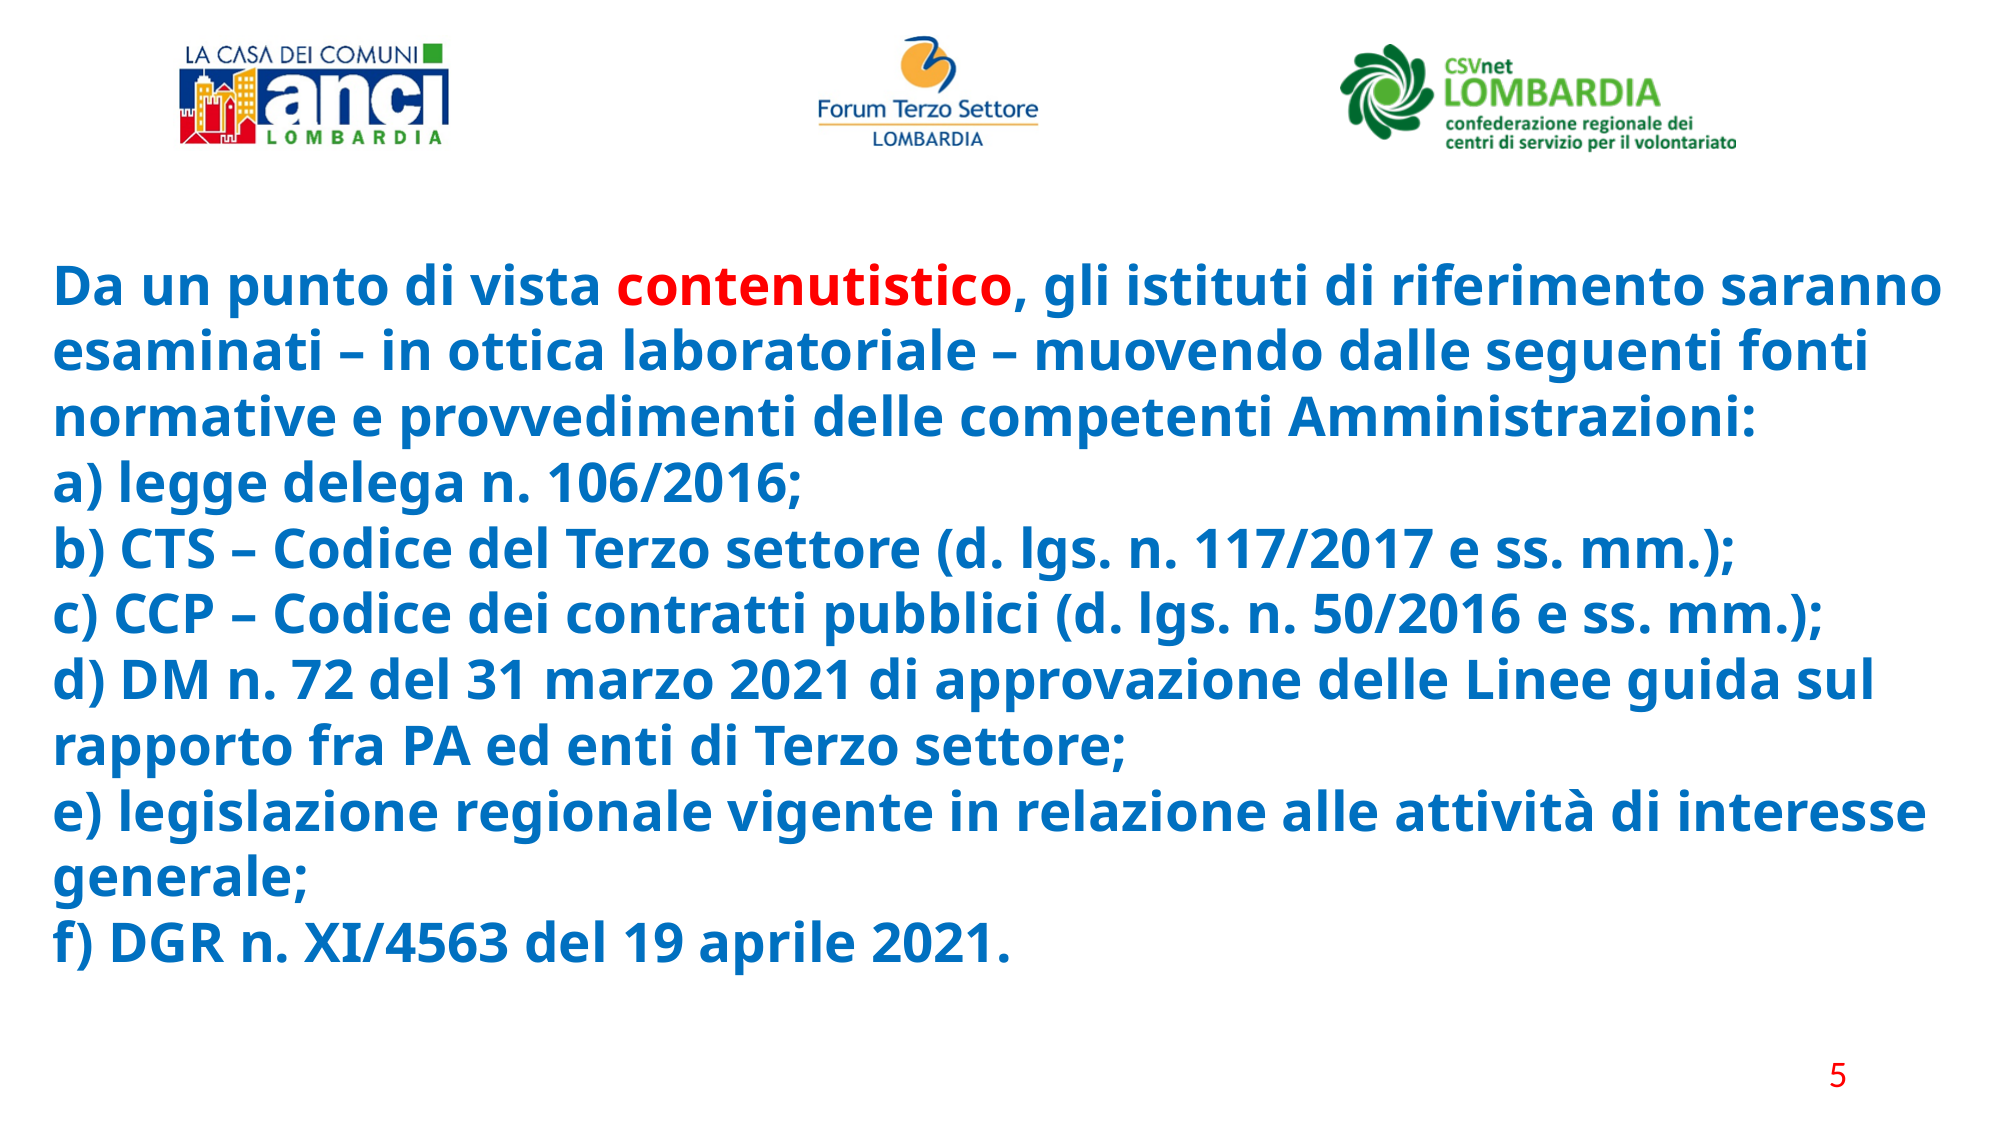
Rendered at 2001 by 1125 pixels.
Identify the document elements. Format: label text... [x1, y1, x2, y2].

picture [173, 35, 455, 152]
title Da un punto di vista contenutistico, gli istituti di riferimento saranno esaminati – in ottica laboratoriale – muovendo dalle seguenti fonti normative e provvedimenti delle competenti Amministrazioni: a) legge delega n. 106/2016; b) CTS – Codice del Terzo settore (d. lgs. n. 117/2017 e ss. mm.); c) CCP – Codice dei contratti pubblici (d. lgs. n. 50/2016 e ss. mm.); d) DM n. 72 del 31 marzo 2021 di approvazione delle Linee guida sul rapporto fra PA ed enti di Terzo settore; e) legislazione regionale vigente in relazione alle attività di interesse generale; f) DGR n. XI/4563 del 19 aprile 2021. [37, 223, 1963, 1041]
picture [1340, 44, 1736, 154]
picture [818, 35, 1039, 147]
slide_number 5 [1412, 1042, 1863, 1103]
